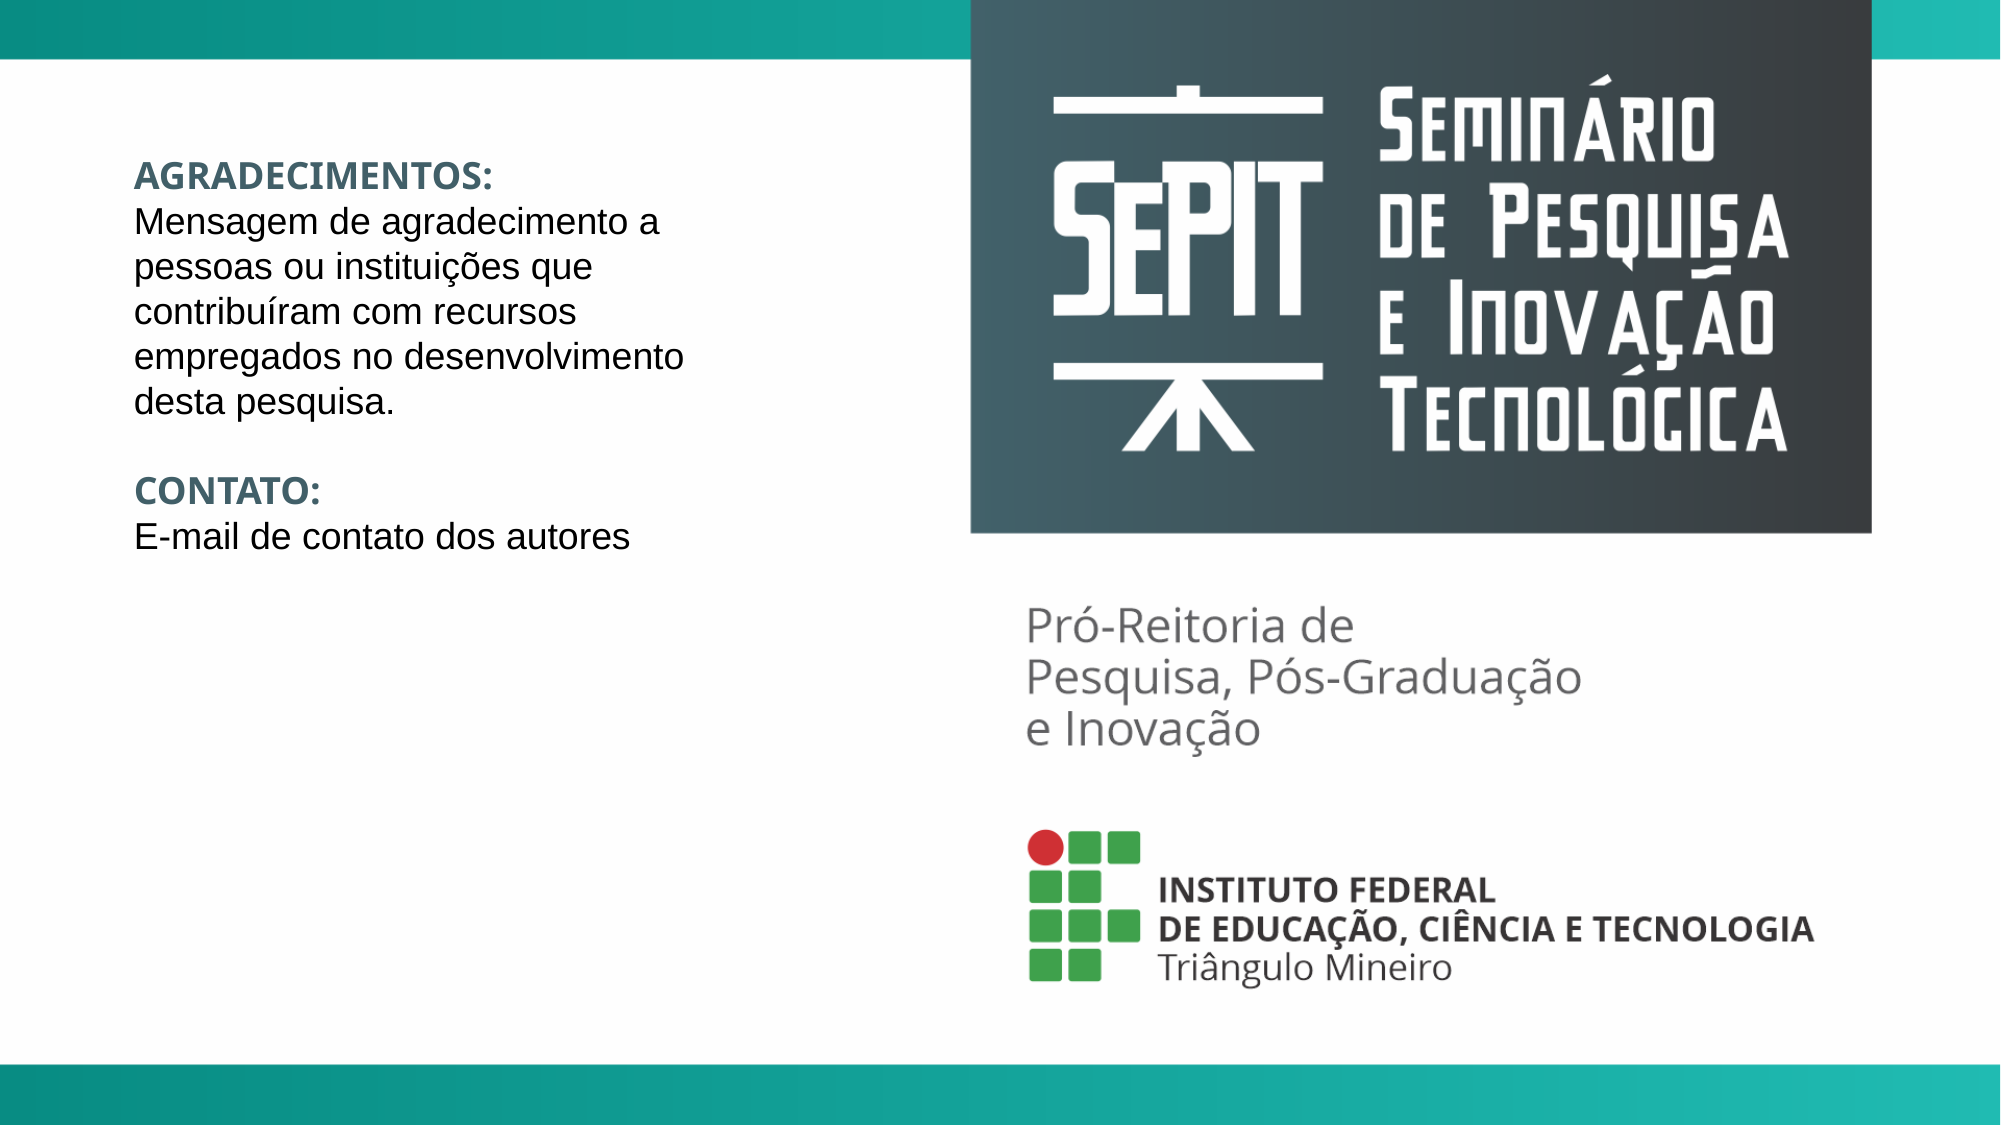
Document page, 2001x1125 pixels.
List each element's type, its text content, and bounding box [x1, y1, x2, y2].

text_box AGRADECIMENTOS: Mensagem de agradecimento a pessoas ou instituições que contribuíram com recursos empregados no desenvolvimento desta pesquisa. CONTATO: E-mail de contato dos autores [62, 116, 857, 593]
picture [0, 0, 2001, 1125]
